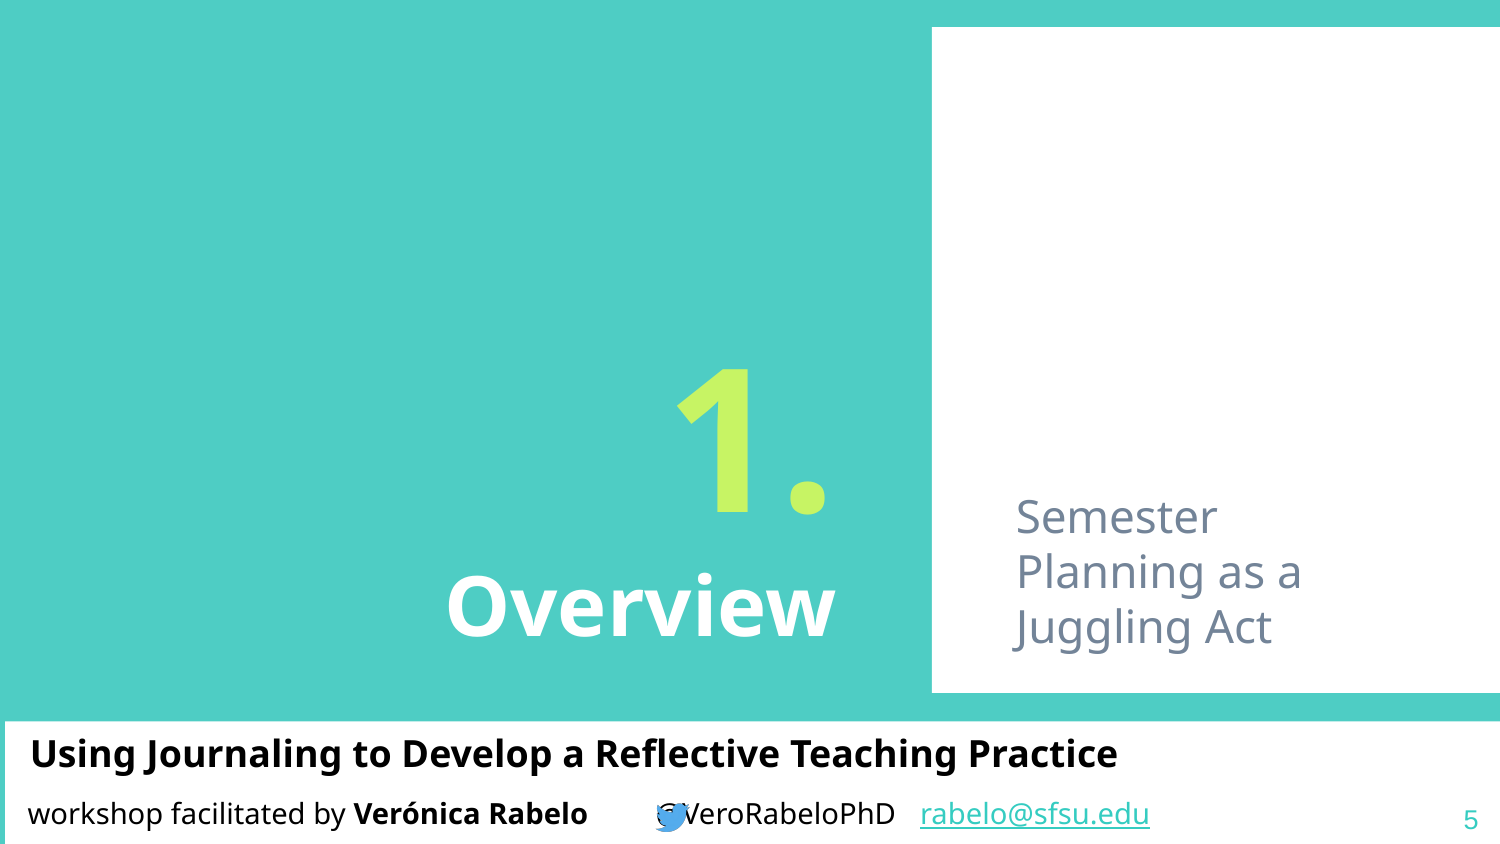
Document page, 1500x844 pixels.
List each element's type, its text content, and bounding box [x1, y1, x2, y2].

picture [647, 792, 698, 844]
slide_number 5 [1429, 793, 1494, 844]
title 1. Overview [112, 335, 852, 668]
subtitle Semester Planning as a Juggling Act [1000, 335, 1403, 668]
